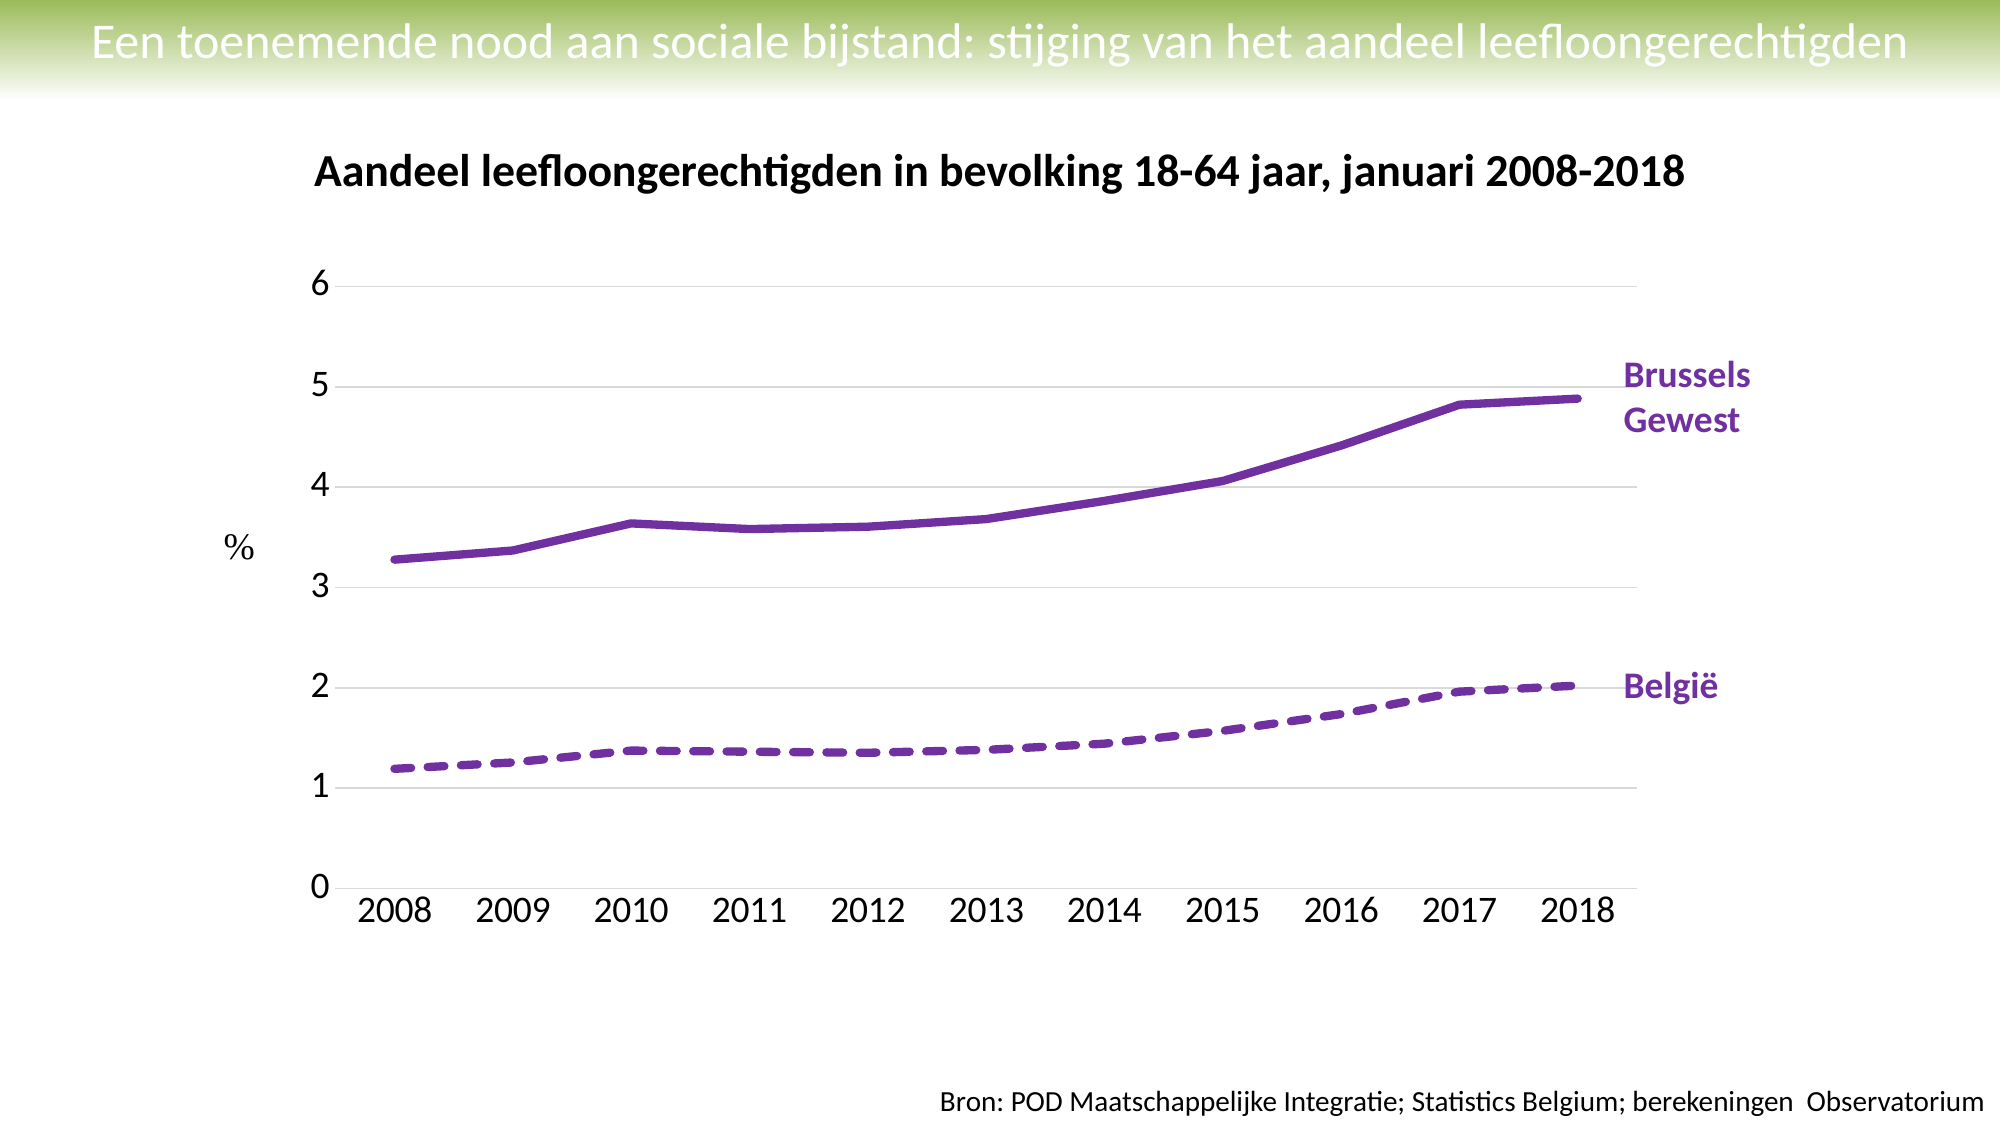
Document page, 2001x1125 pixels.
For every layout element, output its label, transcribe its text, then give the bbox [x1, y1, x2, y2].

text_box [208, 232, 1792, 1075]
text_box Bron: POD Maatschappelijke Integratie; Statistics Belgium; berekeningen Observatorium [507, 1074, 2000, 1125]
text_box Een toenemende nood aan sociale bijstand: stijging van het aandeel leefloongerechtigden [0, 0, 2000, 76]
text_box Aandeel leefloongerechtigden in bevolking 18-64 jaar, januari 2008-2018 [0, 133, 2000, 204]
